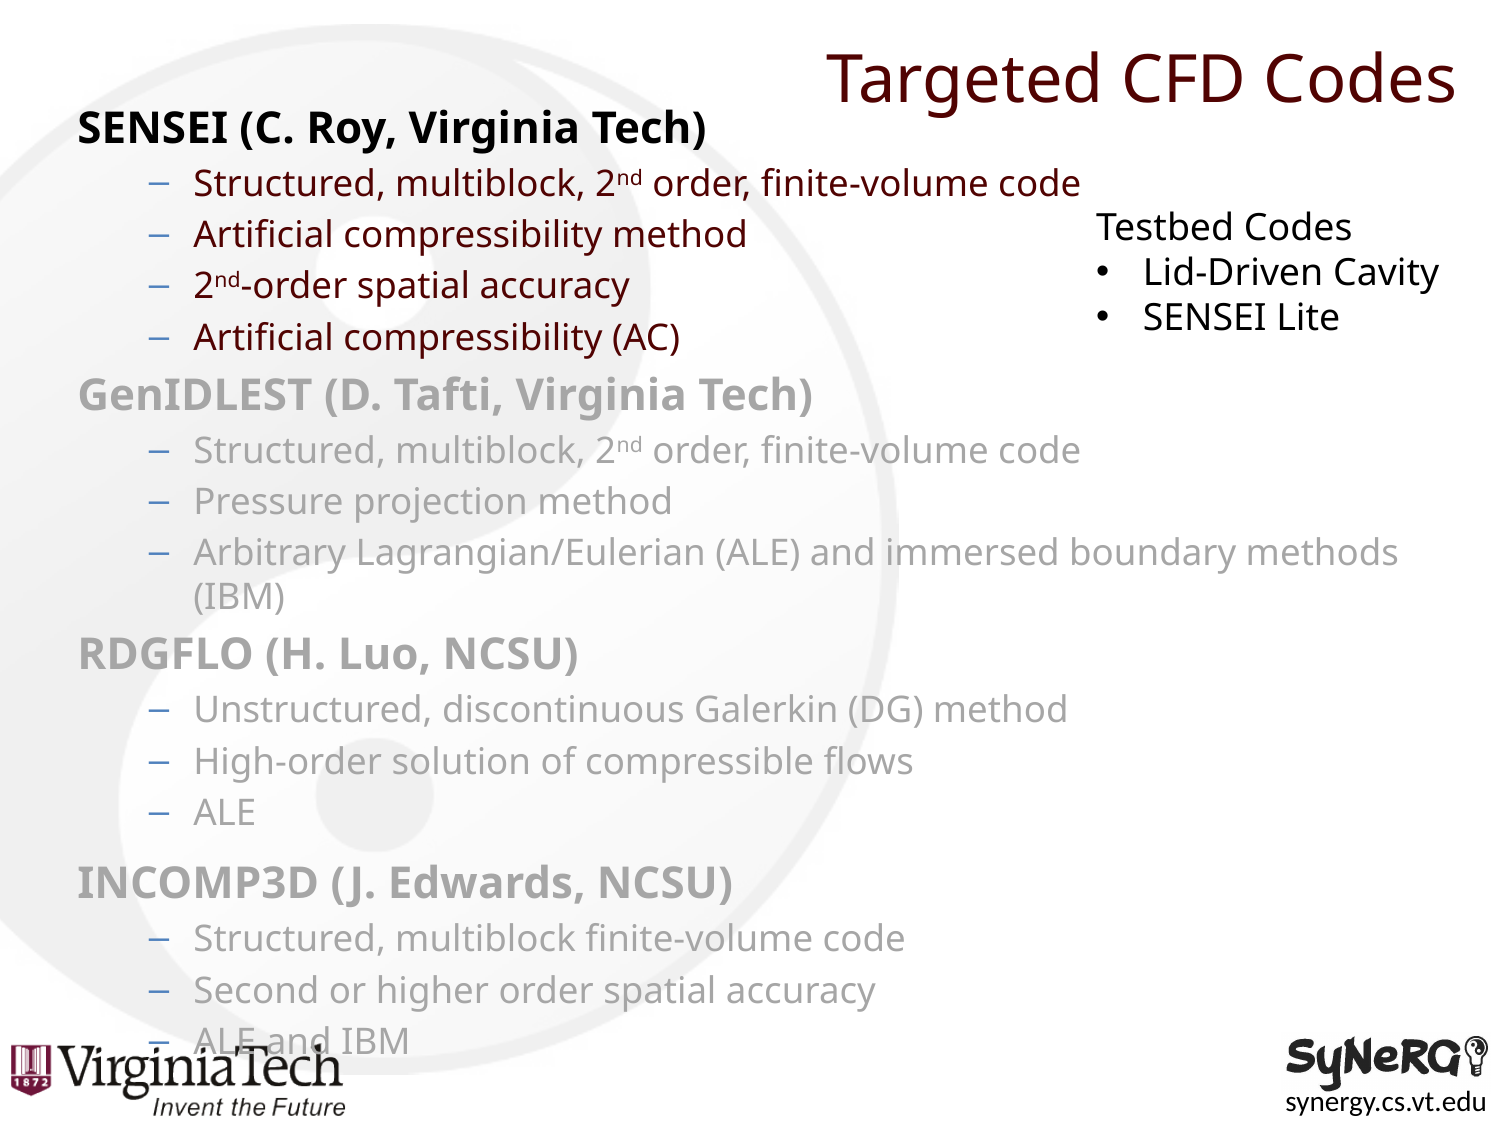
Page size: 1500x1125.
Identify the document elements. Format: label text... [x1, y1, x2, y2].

picture [1281, 1032, 1491, 1095]
title Targeted CFD Codes [122, 5, 1473, 146]
text_box Testbed Codes Lid-Driven Cavity SENSEI Lite [1081, 195, 1455, 346]
picture [1, 1033, 352, 1124]
list SENSEI (C. Roy, Virginia Tech) Structured, multiblock, 2nd order, finite-volume code Artificial compressibility method 2nd-order spatial accuracy Artificial compressibility (AC) GenIDLEST (D. Tafti, Virginia Tech) Structured, multiblock, 2nd order, finite-volume code Pressure projection method Arbitrary Lagrangian/Eulerian (ALE) and immersed boundary methods (IBM) RDGFLO (H. Luo, NCSU) Unstructured, discontinuous Galerkin (DG) method High-order solution of compressible flows ALE INCOMP3D (J. Edwards, NCSU) Structured, multiblock finite-volume code Second or higher order spatial accuracy ALE and IBM [62, 91, 1438, 1075]
